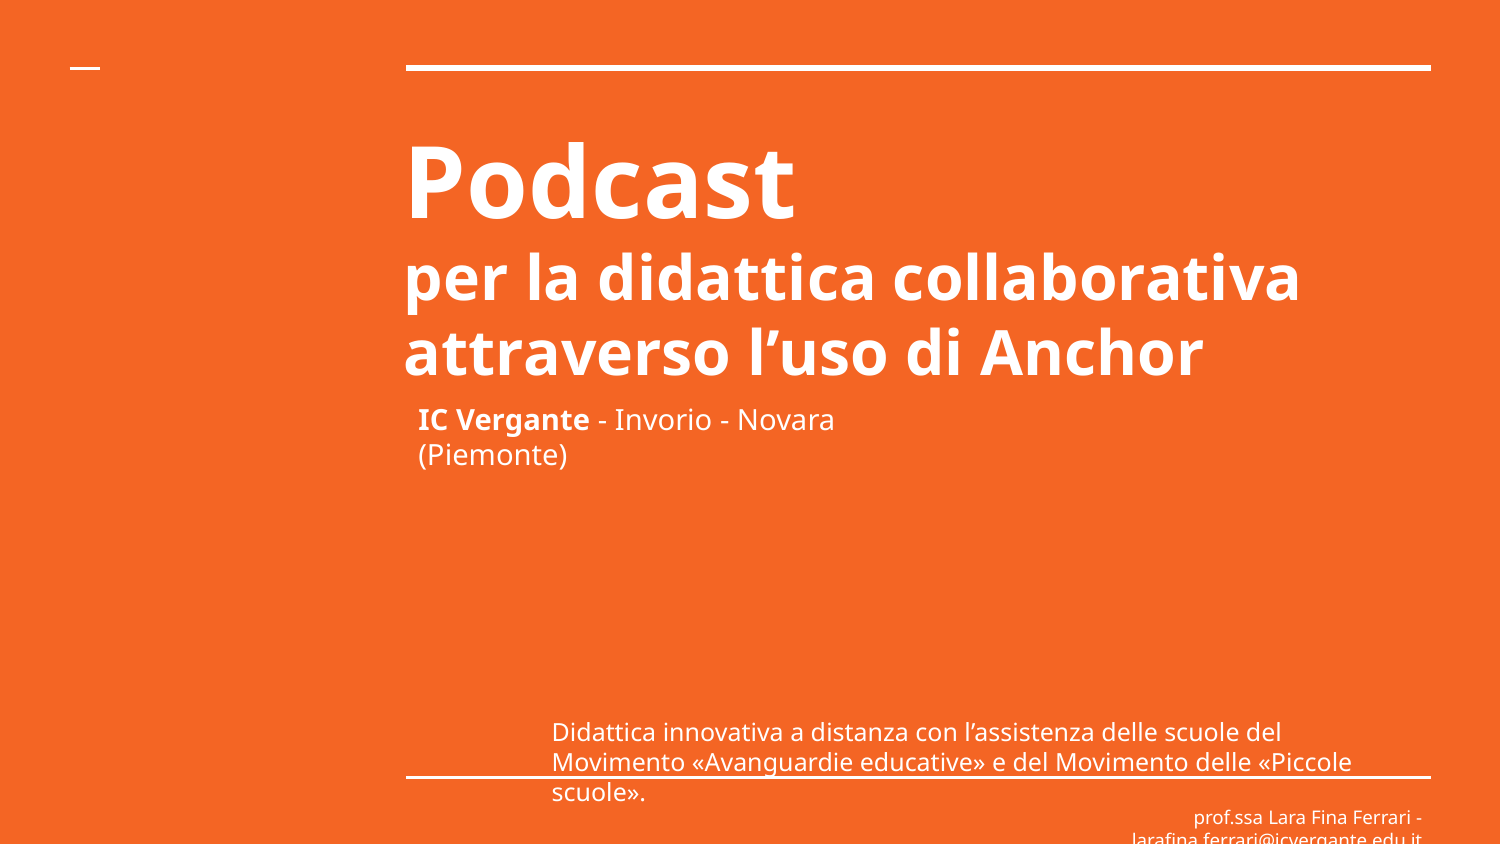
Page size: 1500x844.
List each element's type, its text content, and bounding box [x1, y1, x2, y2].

title Podcast per la didattica collaborativa attraverso l’uso di Anchor [389, 103, 1428, 446]
text_box prof.ssa Lara Fina Ferrari - larafina.ferrari@icvergante.edu.it [918, 790, 1437, 844]
subtitle Didattica innovativa a distanza con l’assistenza delle scuole del Movimento «Avanguardie educative» e del Movimento delle «Piccole scuole». [536, 701, 1437, 773]
subtitle IC Vergante - Invorio - Novara (Piemonte) [403, 386, 974, 458]
